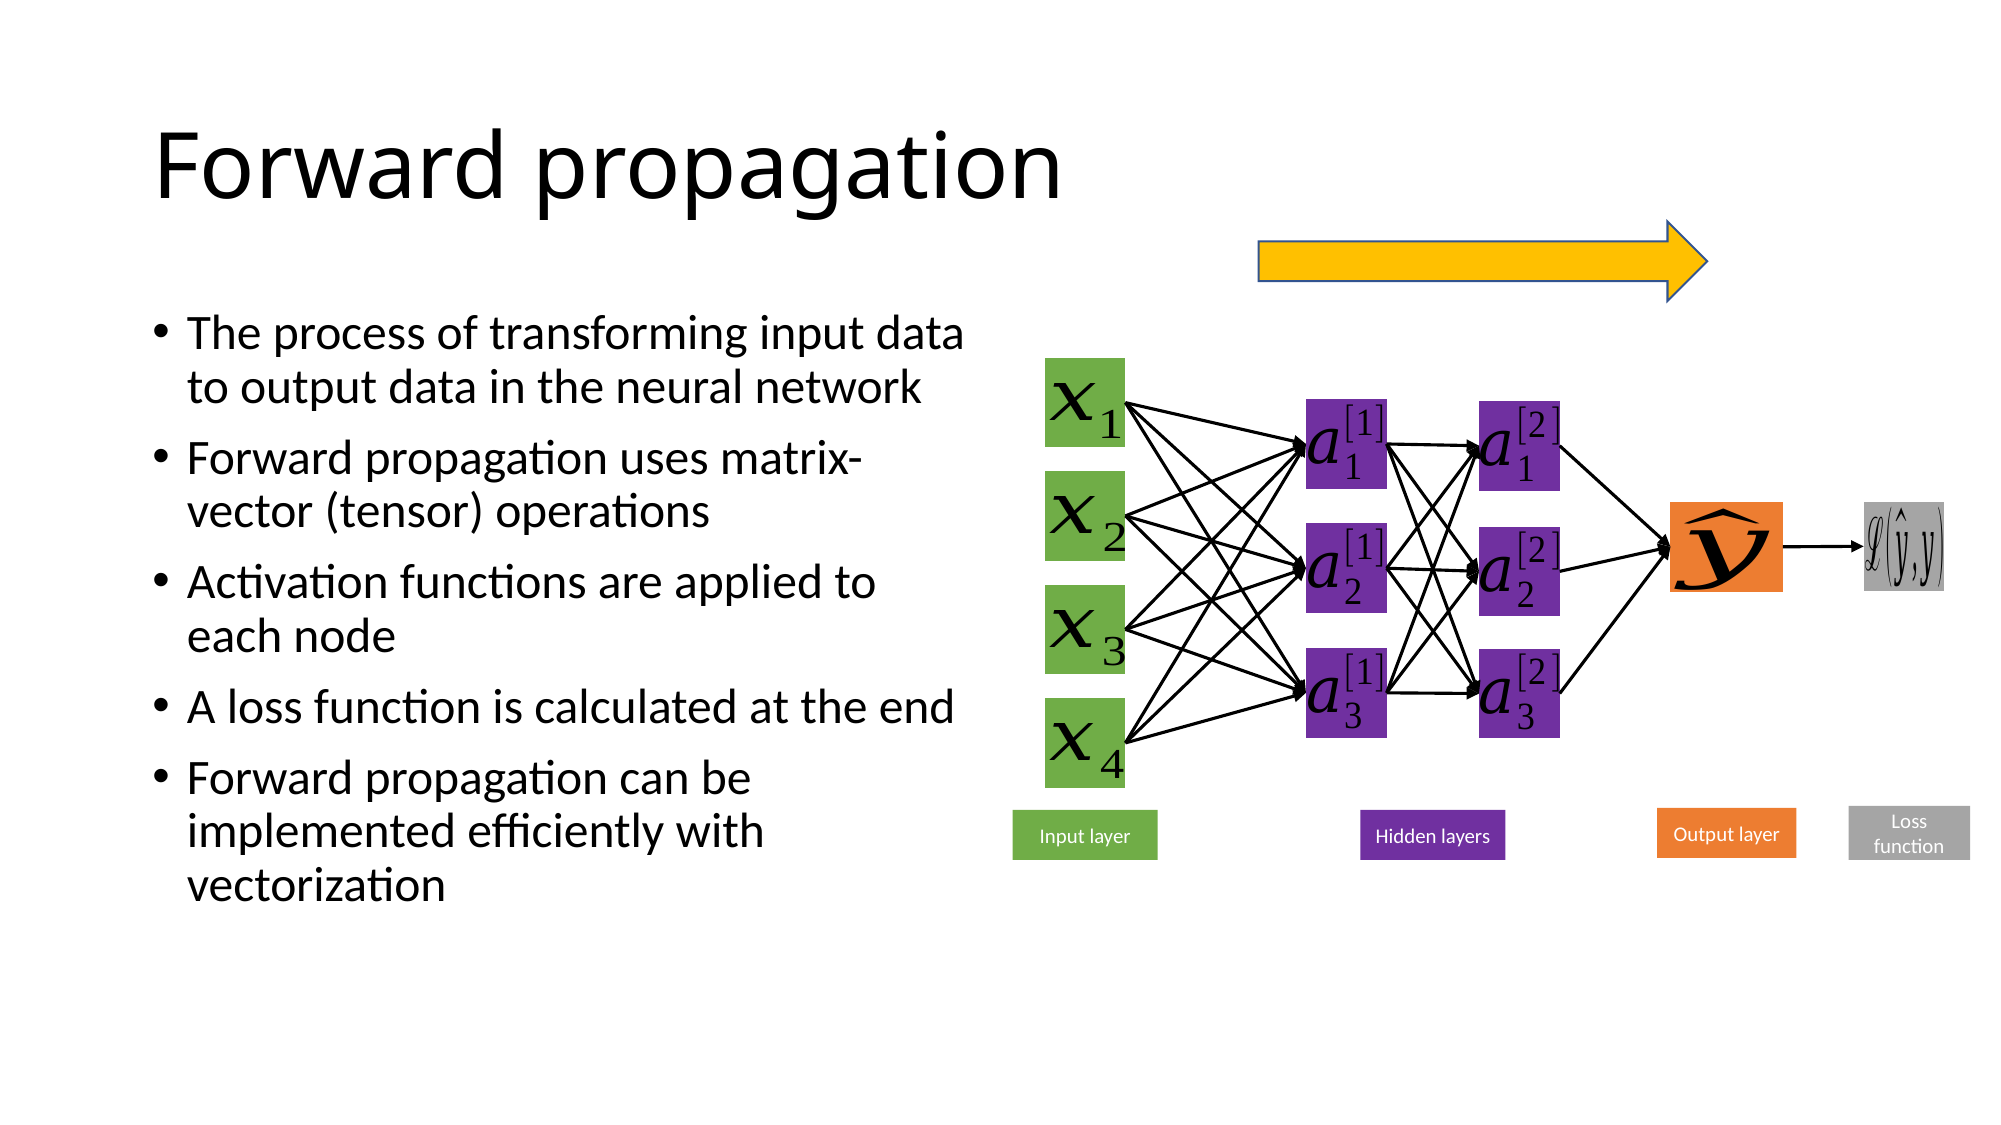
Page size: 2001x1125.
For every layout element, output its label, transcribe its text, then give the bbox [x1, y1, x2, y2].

title Forward propagation [137, 59, 1863, 278]
text_box [1257, 219, 1709, 304]
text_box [1012, 357, 1971, 860]
list The process of transforming input data to output data in the neural network Forward propagation uses matrix-vector (tensor) operations Activation functions are applied to each node A loss function is calculated at the end Forward propagation can be implemented efficiently with vectorization [137, 299, 988, 1014]
